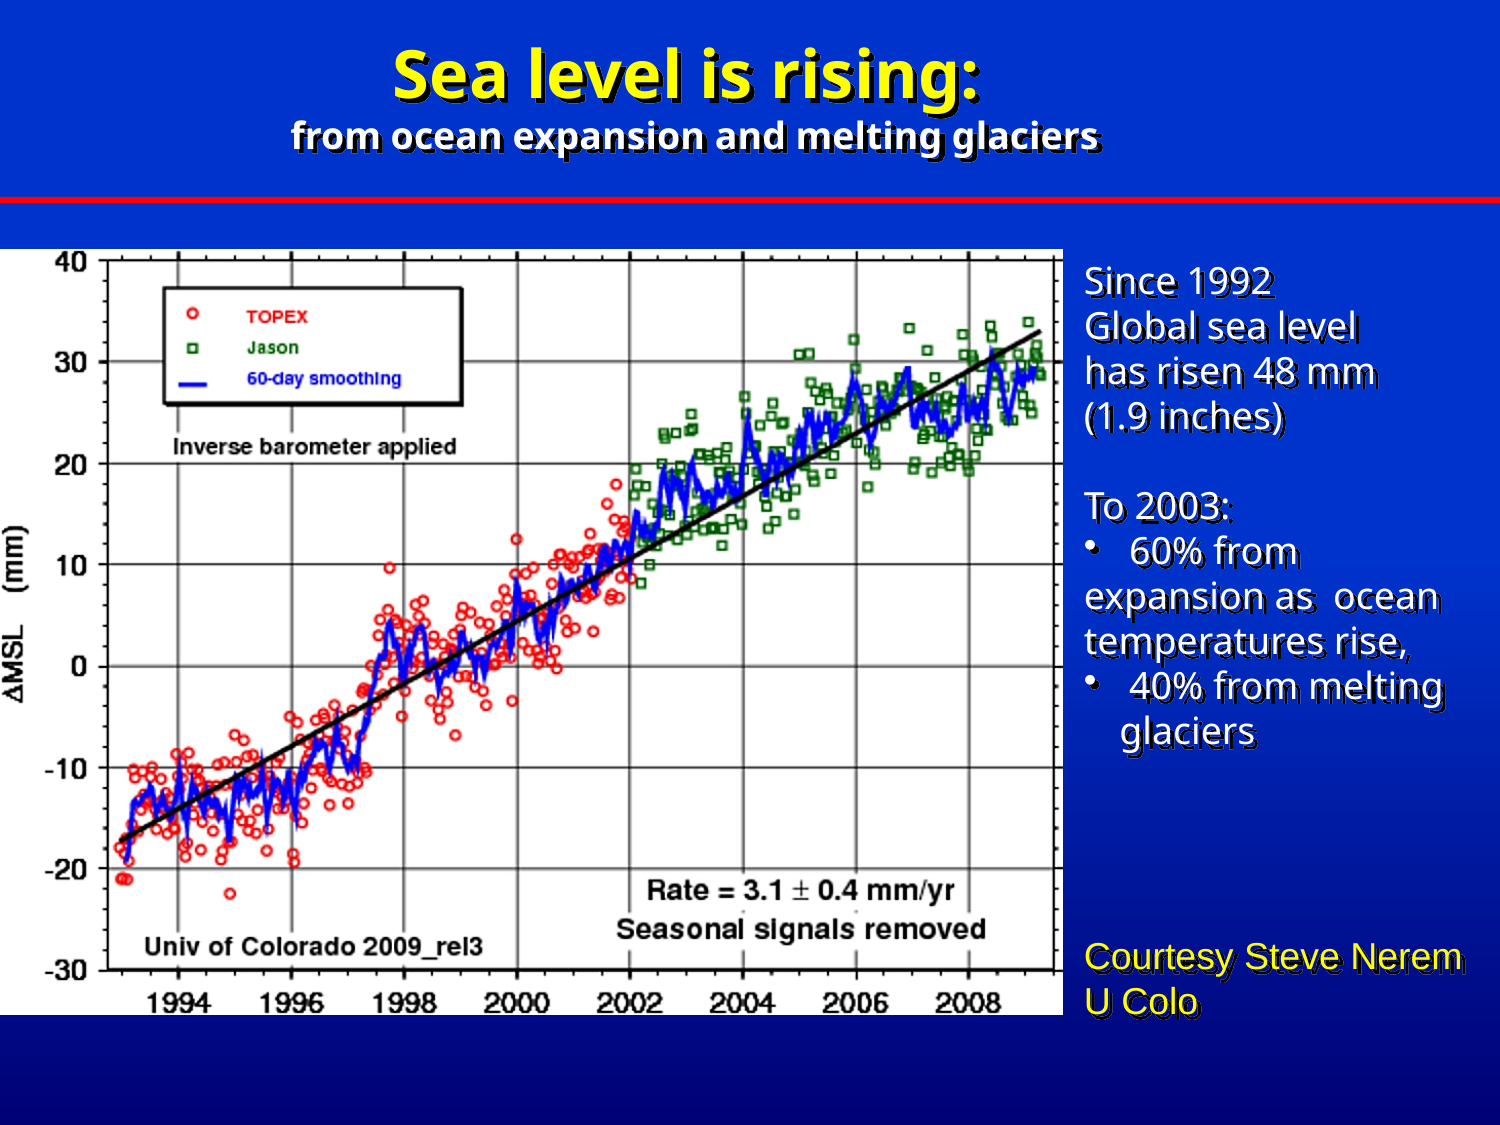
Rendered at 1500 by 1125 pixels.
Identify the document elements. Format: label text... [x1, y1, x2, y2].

text_box Since 1992 Global sea level has risen 48 mm (1.9 inches) To 2003: 60% from expansion as ocean temperatures rise, 40% from melting glaciers Courtesy Steve Nerem U Colo [1069, 249, 1500, 1030]
text_box Sea level is rising: from ocean expansion and melting glaciers [137, 24, 1253, 165]
picture [0, 249, 1063, 1016]
